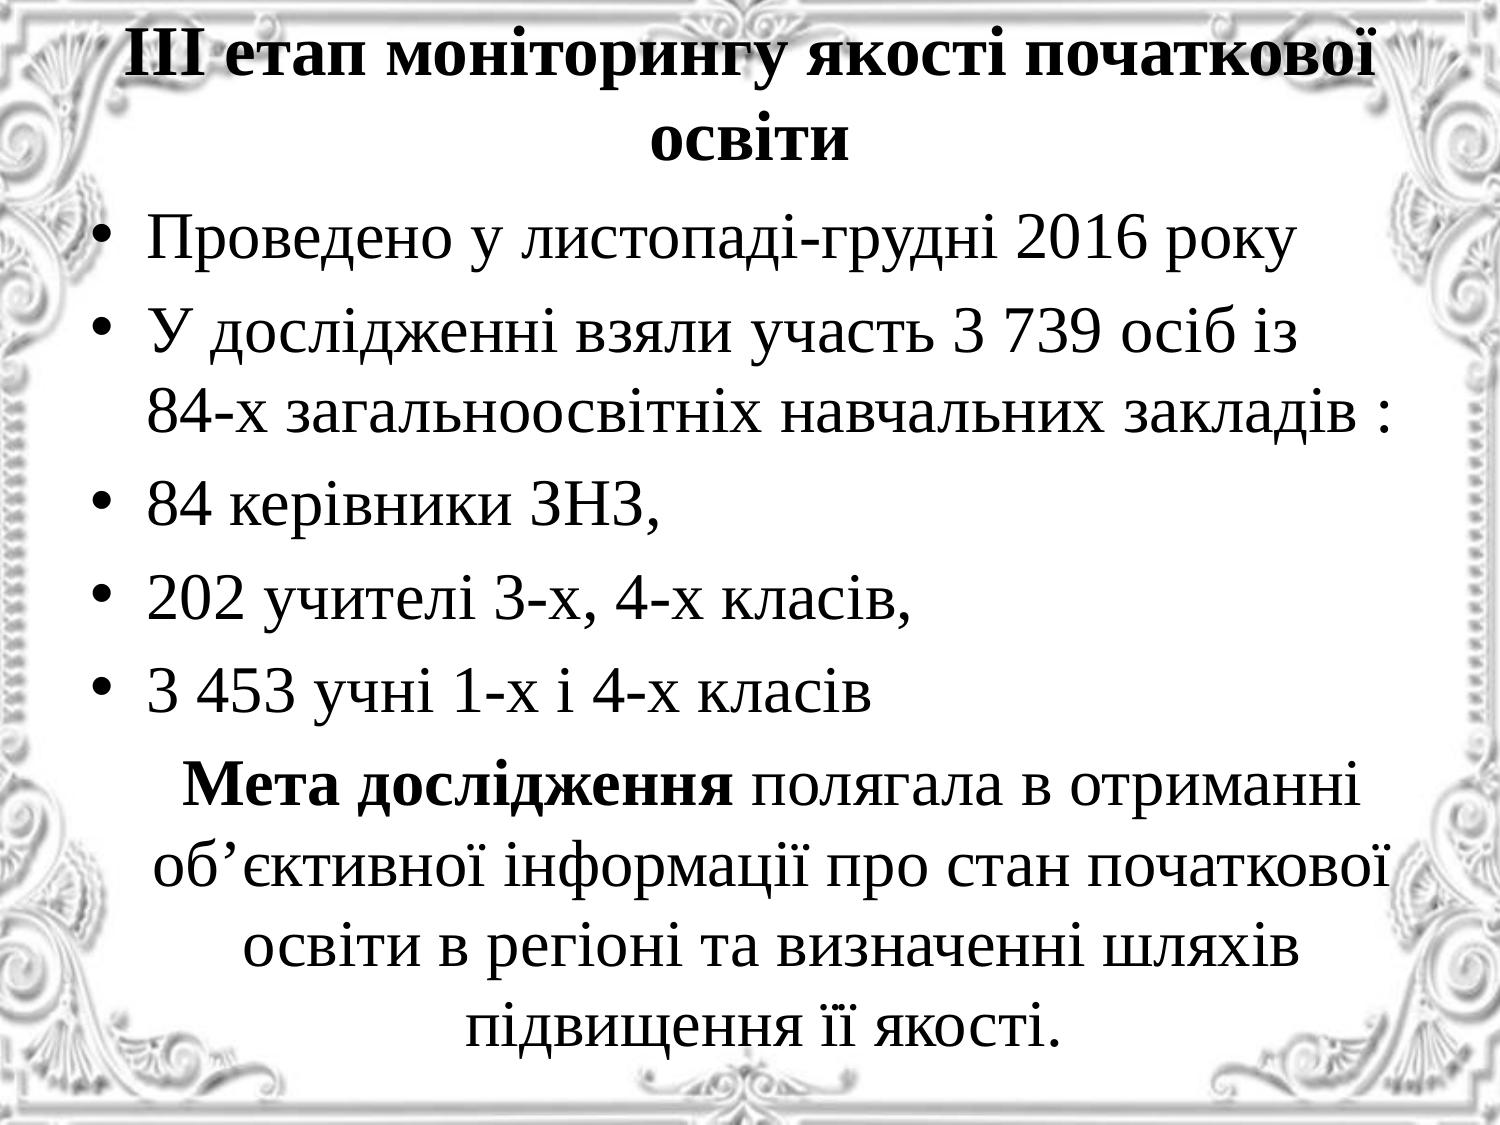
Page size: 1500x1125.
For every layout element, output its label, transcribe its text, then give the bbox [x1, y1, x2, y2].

list Проведено у листопаді-грудні 2016 року У дослідженні взяли участь 3 739 осіб із 84-х загальноосвітніх навчальних закладів : 84 керівники ЗНЗ, 202 учителі 3-х, 4-х класів, 3 453 учні 1-х і 4-х класів Мета дослідження полягала в отриманні об’єктивної інформації про стан початкової освіти в регіоні та визначенні шляхів підвищення її якості. [75, 184, 1471, 1125]
picture [0, 183, 1500, 1125]
title ІІІ етап моніторингу якості початкової освіти [0, 0, 1500, 183]
